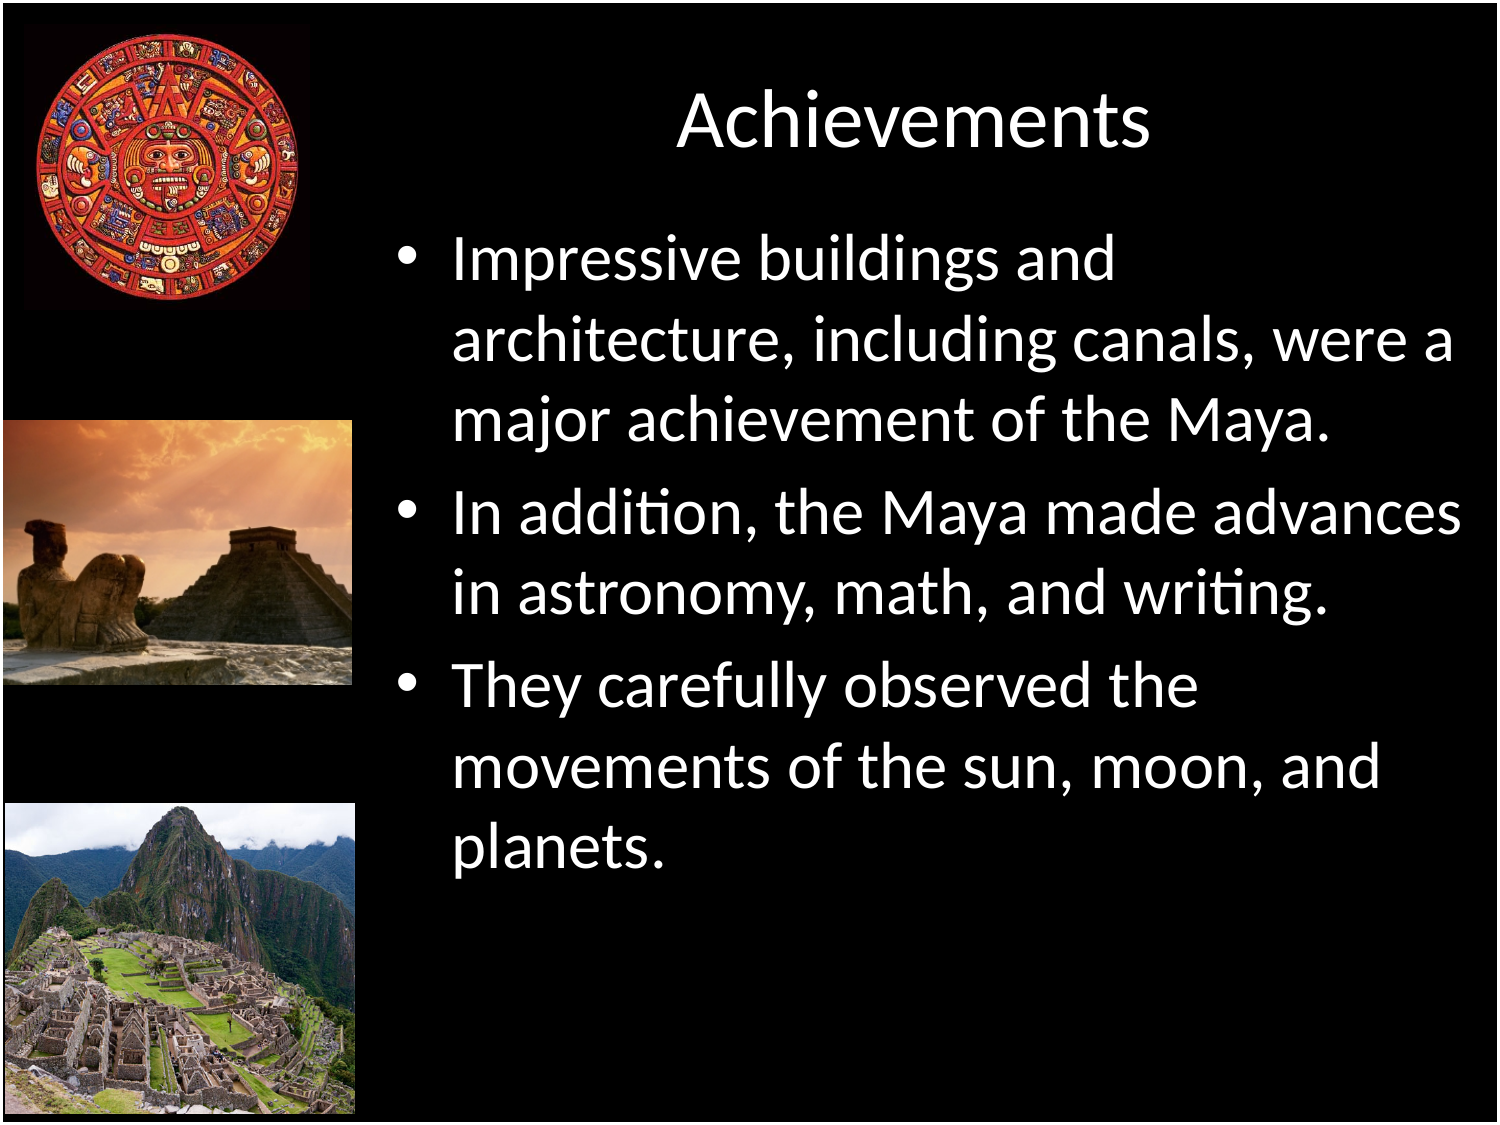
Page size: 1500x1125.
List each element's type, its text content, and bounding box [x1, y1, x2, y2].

list Impressive buildings and architecture, including canals, were a major achievement of the Maya. In addition, the Maya made advances in astronomy, math, and writing. They carefully observed the movements of the sun, moon, and planets. [380, 206, 1480, 1098]
picture [5, 803, 355, 1114]
picture [3, 420, 352, 685]
title Achievements [349, 45, 1480, 184]
picture [24, 24, 310, 310]
